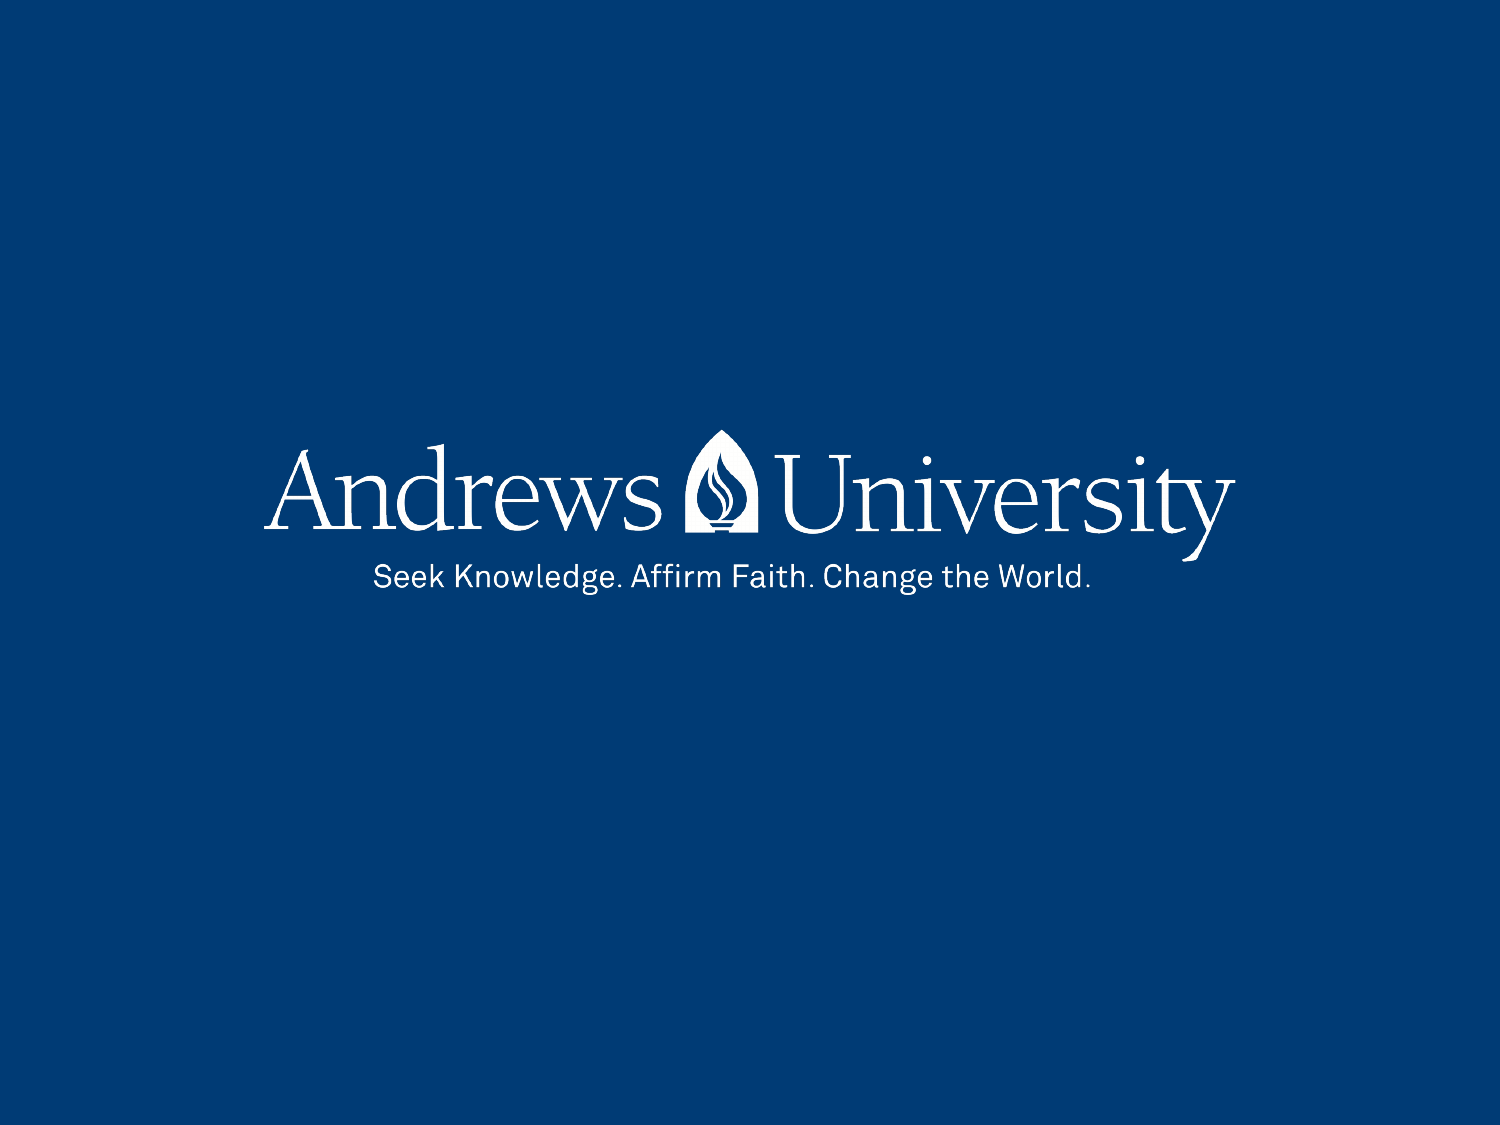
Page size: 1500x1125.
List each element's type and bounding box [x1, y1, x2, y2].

picture [264, 429, 1236, 595]
